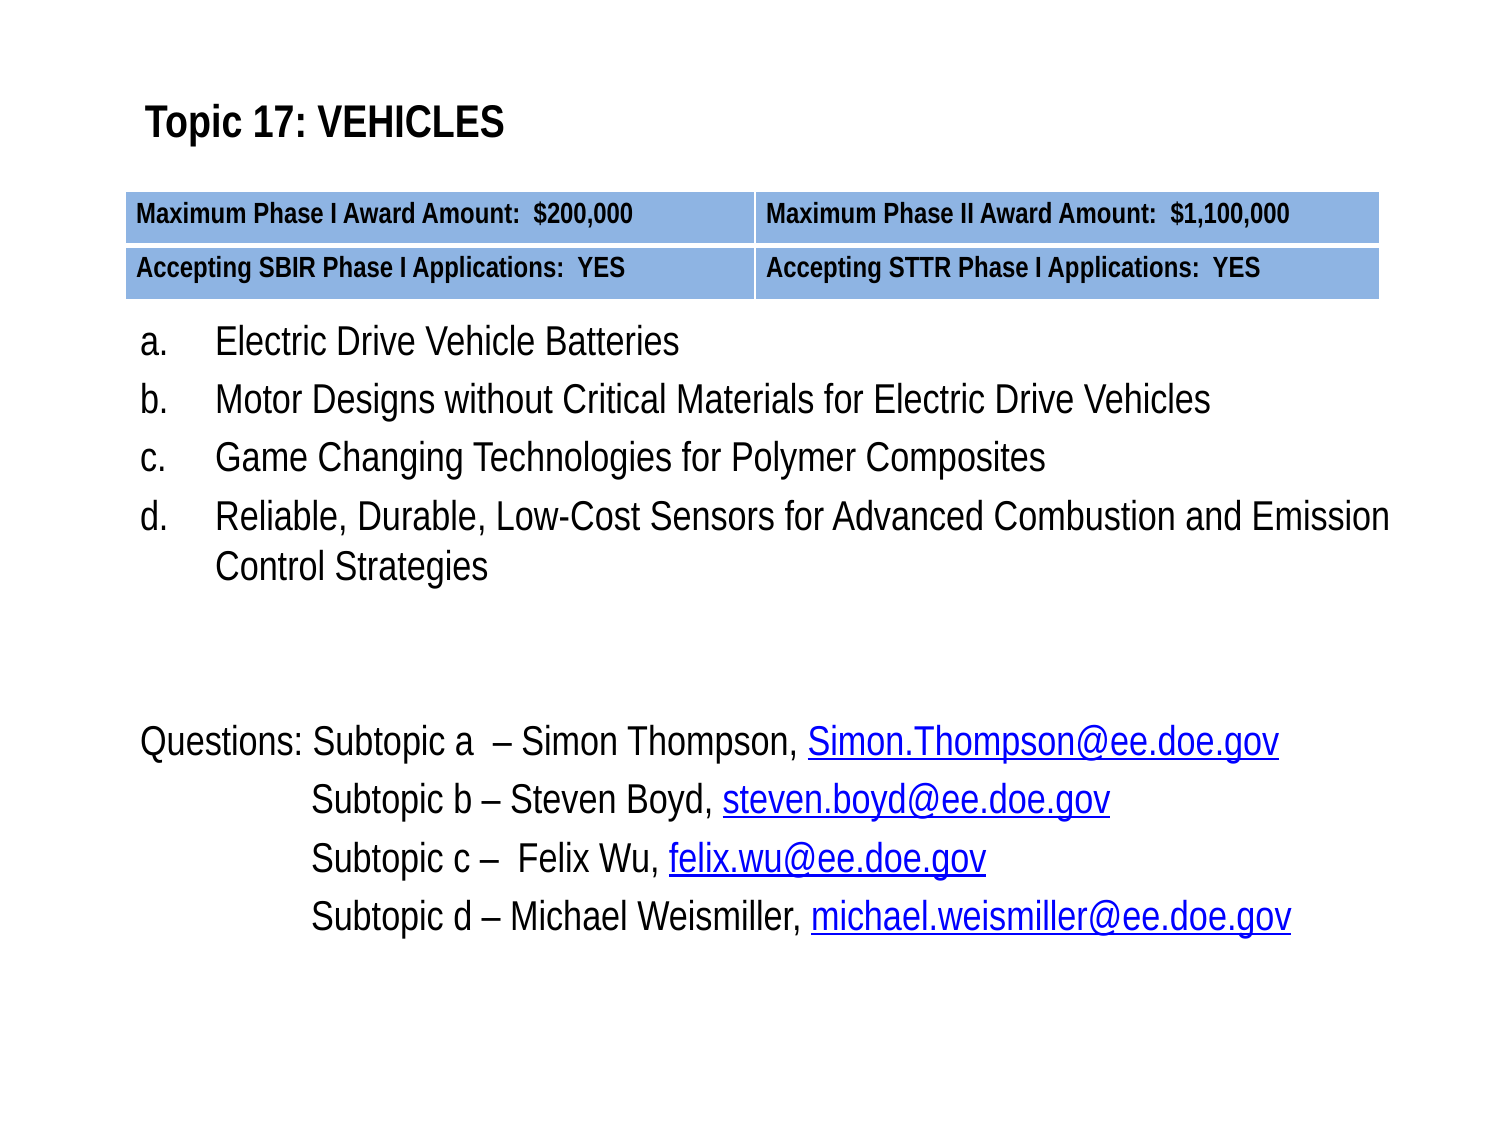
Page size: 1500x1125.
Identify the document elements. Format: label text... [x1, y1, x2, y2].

table_header Maximum Phase I Award Amount: $200,000 [126, 192, 754, 243]
table_cell Accepting SBIR Phase I Applications: YES [126, 248, 754, 299]
table_cell Accepting STTR Phase I Applications: YES [756, 248, 1379, 299]
title Topic 17: VEHICLES [130, 50, 1381, 188]
table_header Maximum Phase II Award Amount: $1,100,000 [756, 192, 1379, 243]
subtitle Electric Drive Vehicle Batteries Motor Designs without Critical Materials for Electric Drive Vehicles Game Changing Technologies for Polymer Composites Reliable, Durable, Low-Cost Sensors for Advanced Combustion and Emission Control Strategies Questions: Subtopic a – Simon Thompson, Simon.Thompson@ee.doe.gov Subtopic b – Steven Boyd, steven.boyd@ee.doe.gov Subtopic c – Felix Wu, felix.wu@ee.doe.gov Subtopic d – Michael Weismiller, michael.weismiller@ee.doe.gov [125, 306, 1425, 1038]
